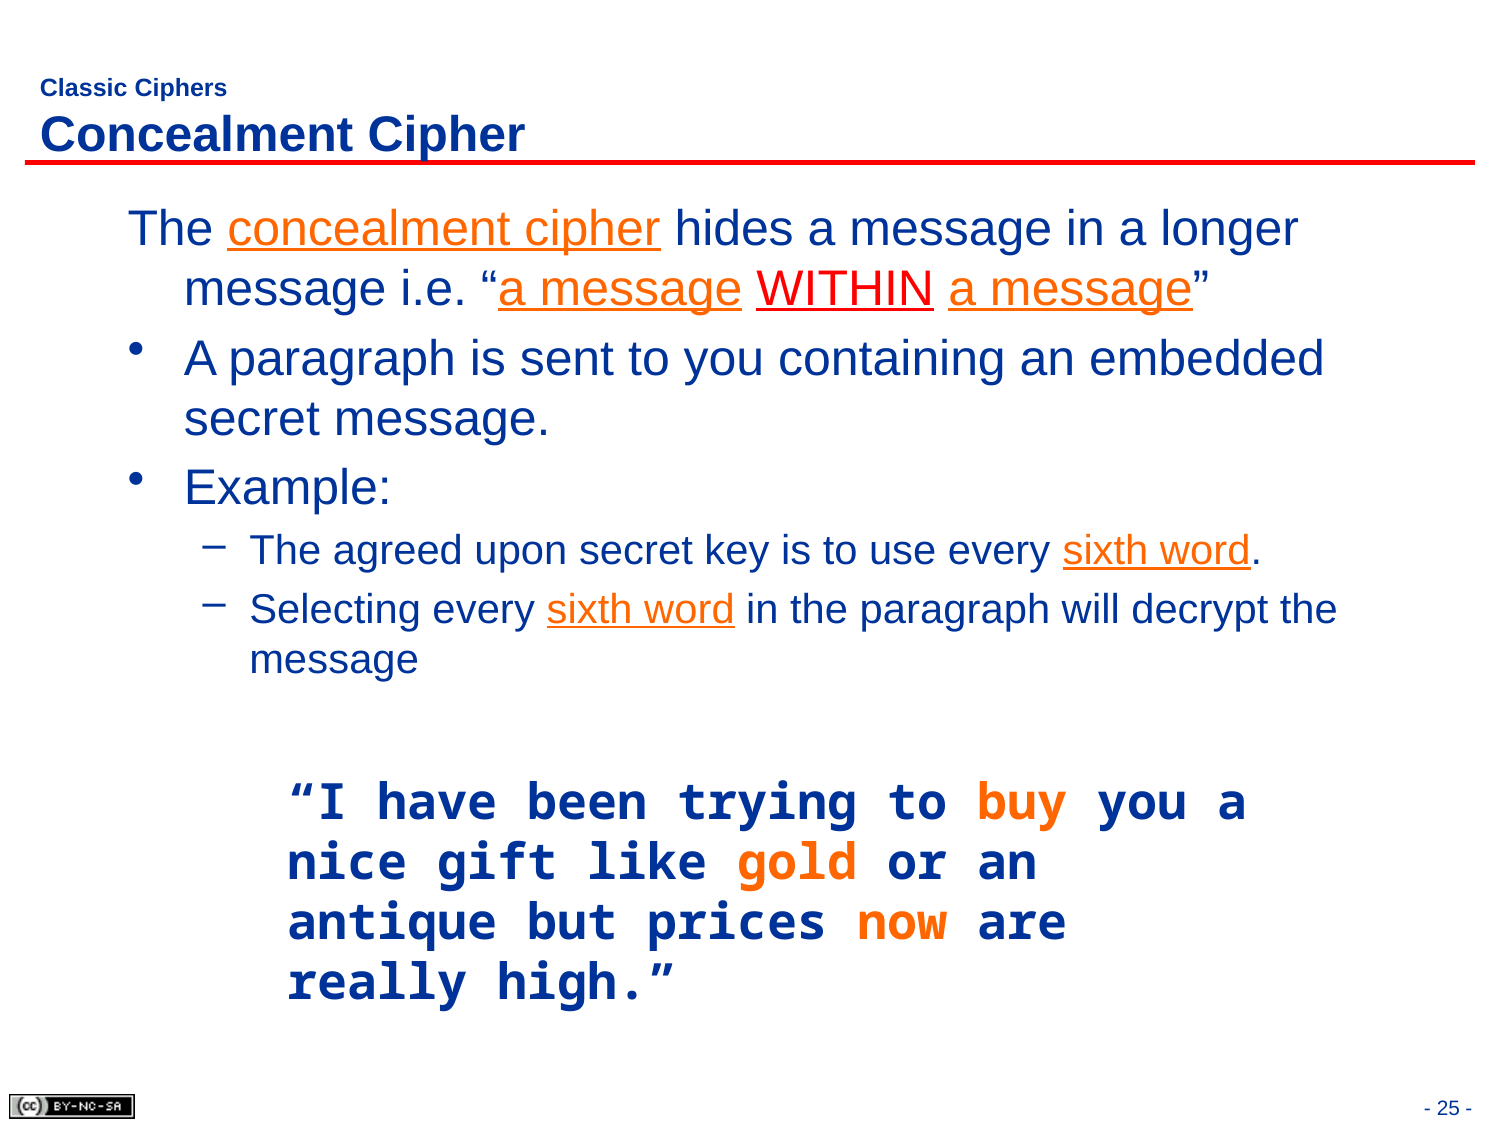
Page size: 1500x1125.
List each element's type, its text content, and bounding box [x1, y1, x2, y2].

title Classic Ciphers Concealment Cipher [24, 0, 1476, 169]
text_box “I have been trying to buy you a nice gift like gold or an antique but prices now are really high.” [272, 762, 1275, 1018]
slide_number - 25 - [1287, 1087, 1488, 1125]
picture [9, 1094, 135, 1119]
list The concealment cipher hides a message in a longer message i.e. “a message WITHIN a message” A paragraph is sent to you containing an embedded secret message. Example: The agreed upon secret key is to use every sixth word. Selecting every sixth word in the paragraph will decrypt the message [112, 187, 1388, 839]
